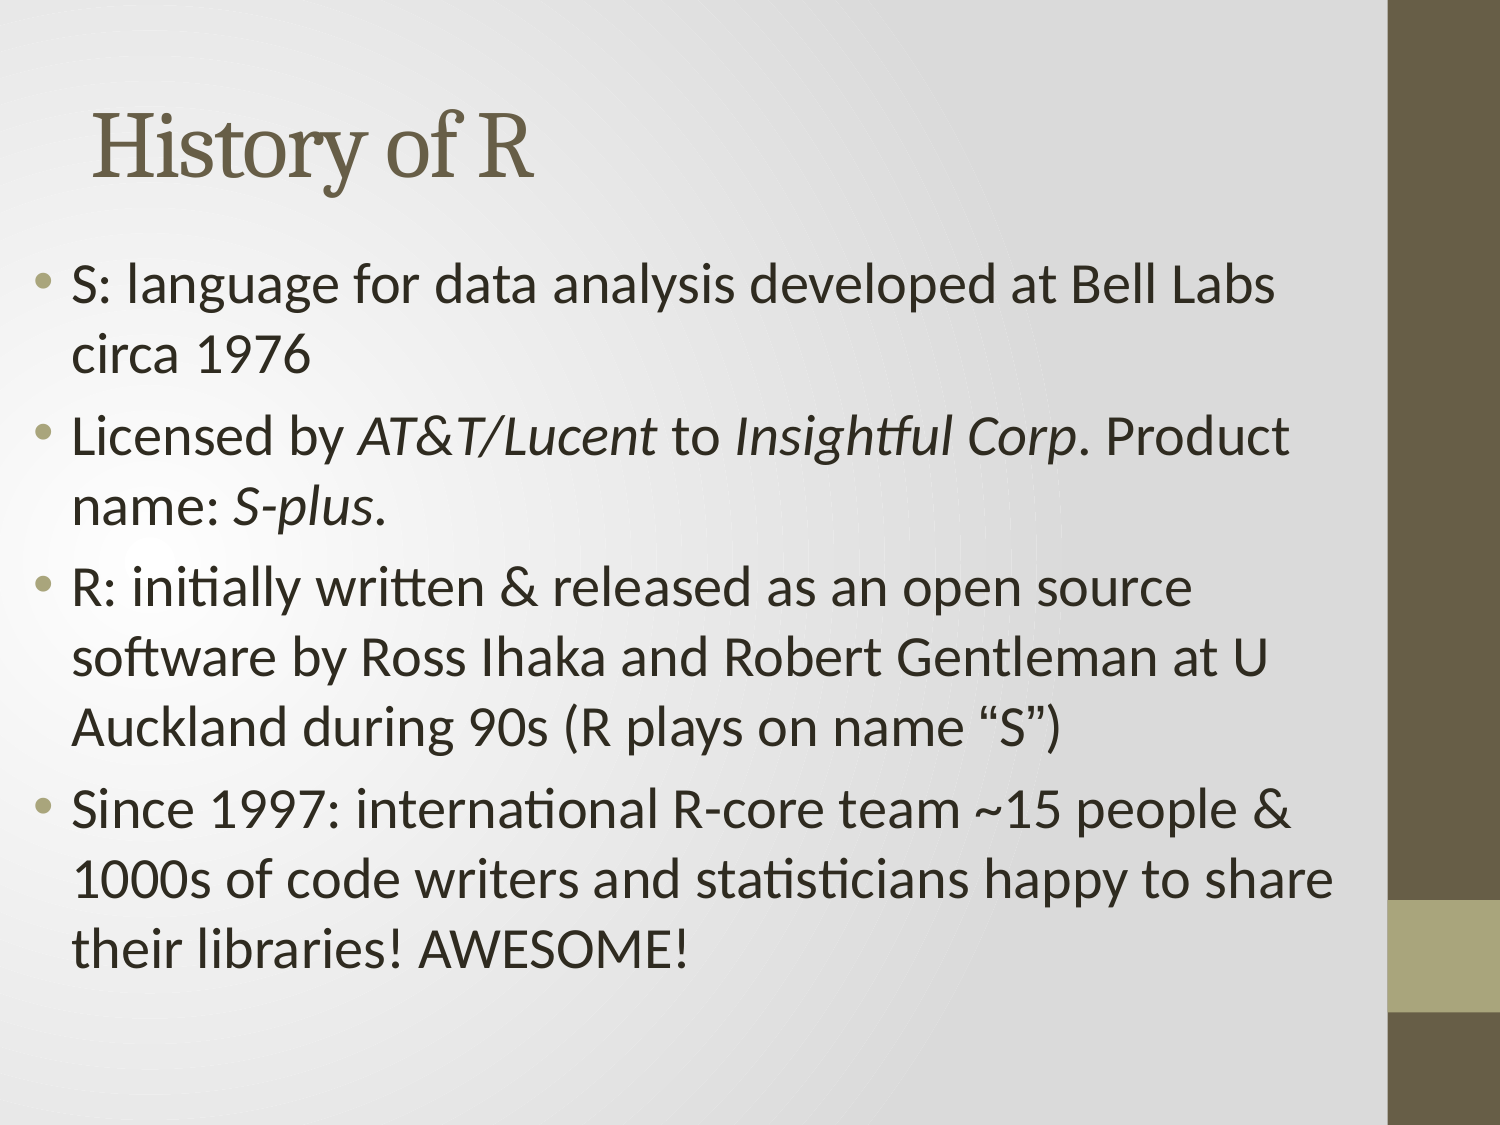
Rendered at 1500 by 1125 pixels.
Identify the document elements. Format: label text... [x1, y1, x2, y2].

title History of R [75, 45, 1325, 233]
list S: language for data analysis developed at Bell Labs circa 1976 Licensed by AT&T/Lucent to Insightful Corp. Product name: S-plus. R: initially written & released as an open source software by Ross Ihaka and Robert Gentleman at U Auckland during 90s (R plays on name “S”) Since 1997: international R-core team ~15 people & 1000s of code writers and statisticians happy to share their libraries! AWESOME! [0, 237, 1383, 1125]
